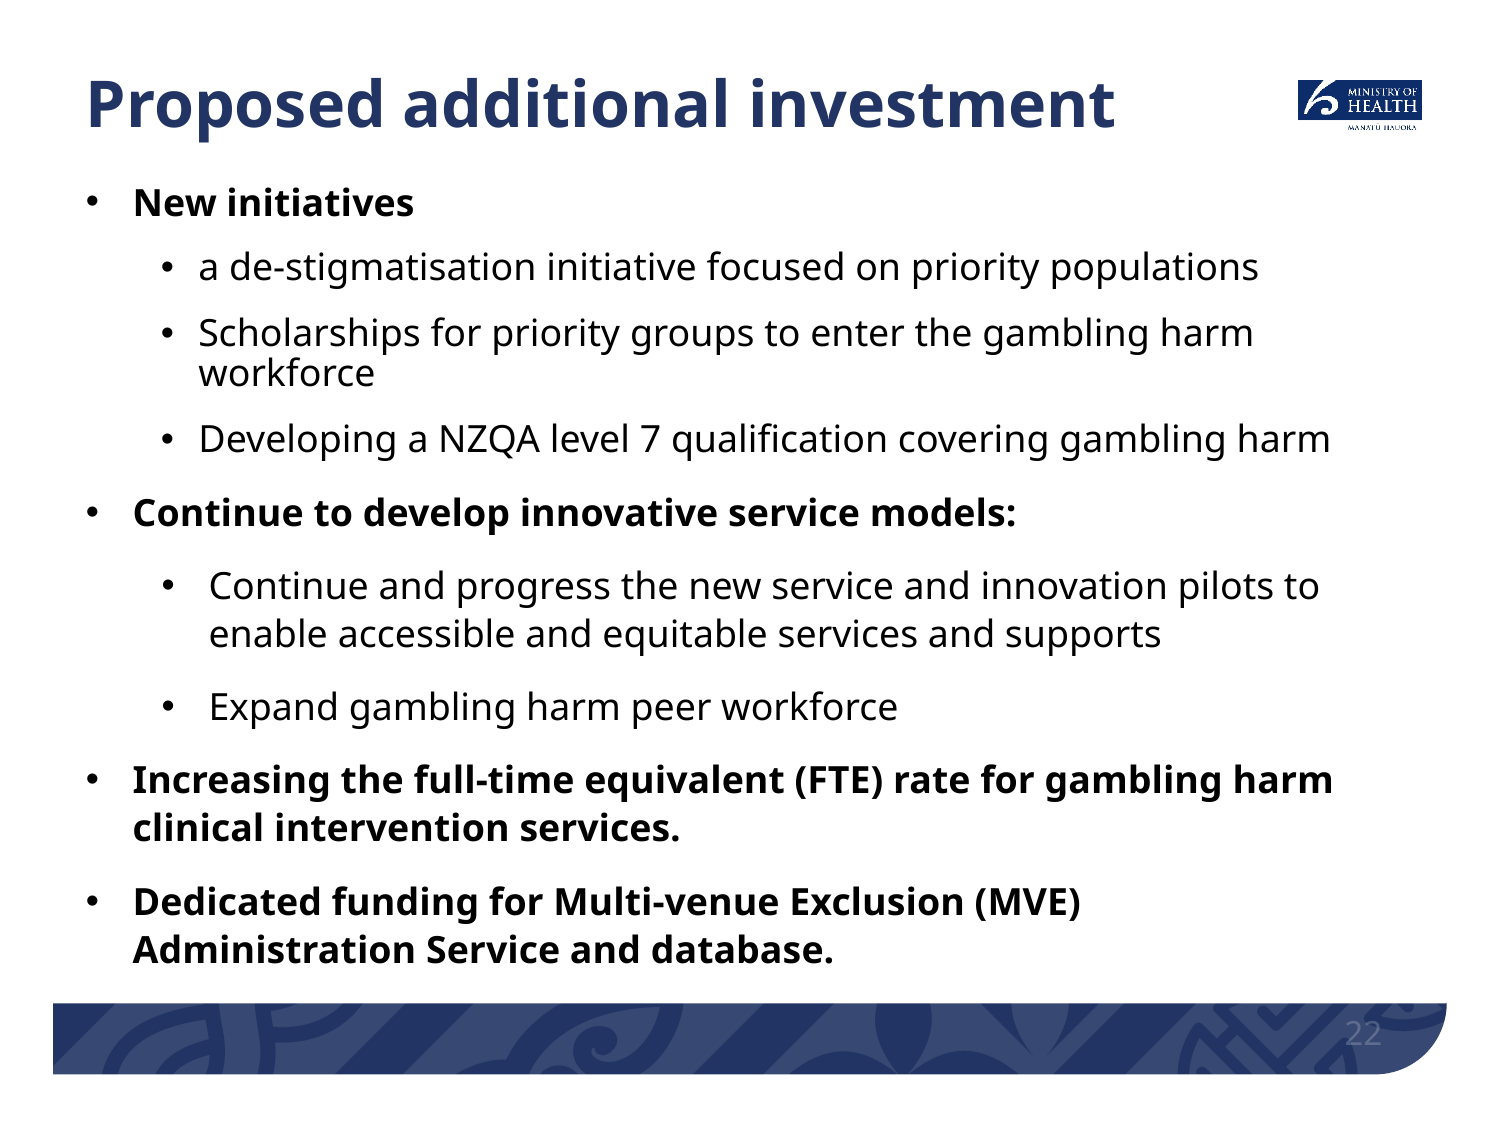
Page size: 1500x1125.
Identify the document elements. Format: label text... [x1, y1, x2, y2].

title Proposed additional investment [70, 44, 1314, 168]
list New initiatives a de-stigmatisation initiative focused on priority populations Scholarships for priority groups to enter the gambling harm workforce Developing a NZQA level 7 qualification covering gambling harm Continue to develop innovative service models: Continue and progress the new service and innovation pilots to enable accessible and equitable services and supports Expand gambling harm peer workforce Increasing the full-time equivalent (FTE) rate for gambling harm clinical intervention services. Dedicated funding for Multi-venue Exclusion (MVE) Administration Service and database. [70, 168, 1365, 834]
picture [1314, 80, 1422, 130]
picture [0, 1004, 1500, 1125]
